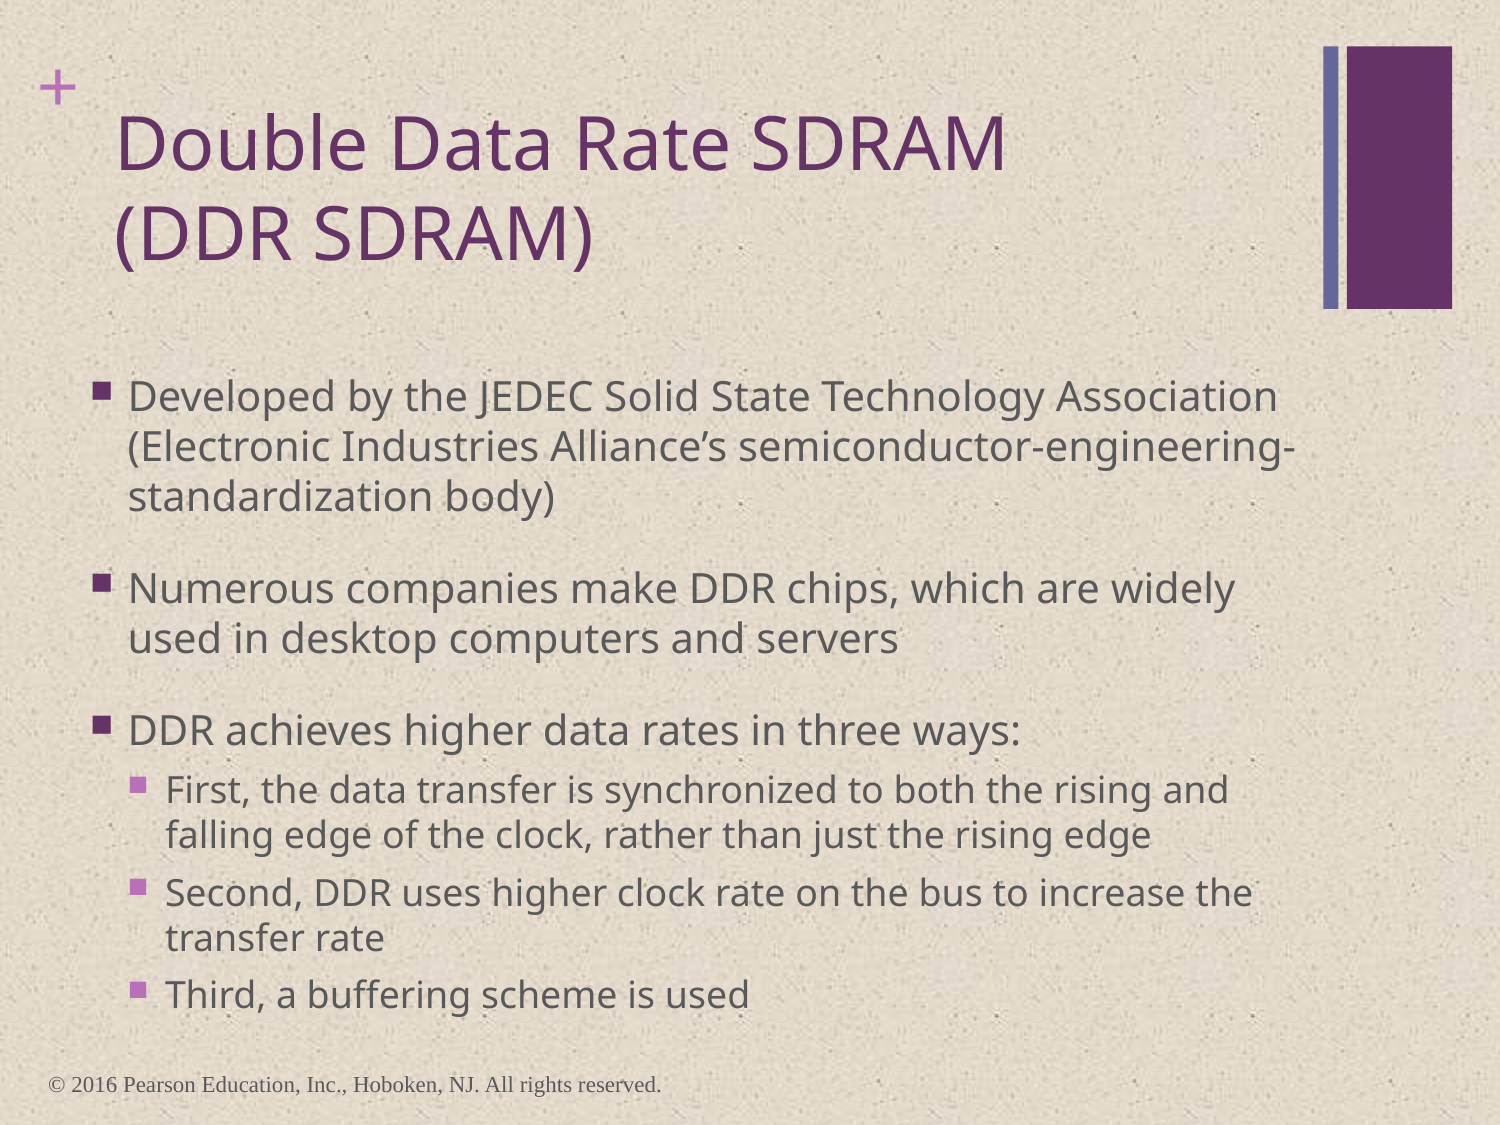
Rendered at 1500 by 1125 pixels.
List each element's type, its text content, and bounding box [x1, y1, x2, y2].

title Double Data Rate SDRAM (DDR SDRAM) [99, 87, 1340, 271]
picture [0, 0, 1500, 1125]
footer © 2016 Pearson Education, Inc., Hoboken, NJ. All rights reserved. [33, 1053, 1038, 1114]
list Developed by the JEDEC Solid State Technology Association (Electronic Industries Alliance’s semiconductor-engineering-standardization body) Numerous companies make DDR chips, which are widely used in desktop computers and servers DDR achieves higher data rates in three ways: First, the data transfer is synchronized to both the rising and falling edge of the clock, rather than just the rising edge Second, DDR uses higher clock rate on the bus to increase the transfer rate Third, a buffering scheme is used [75, 362, 1315, 1080]
